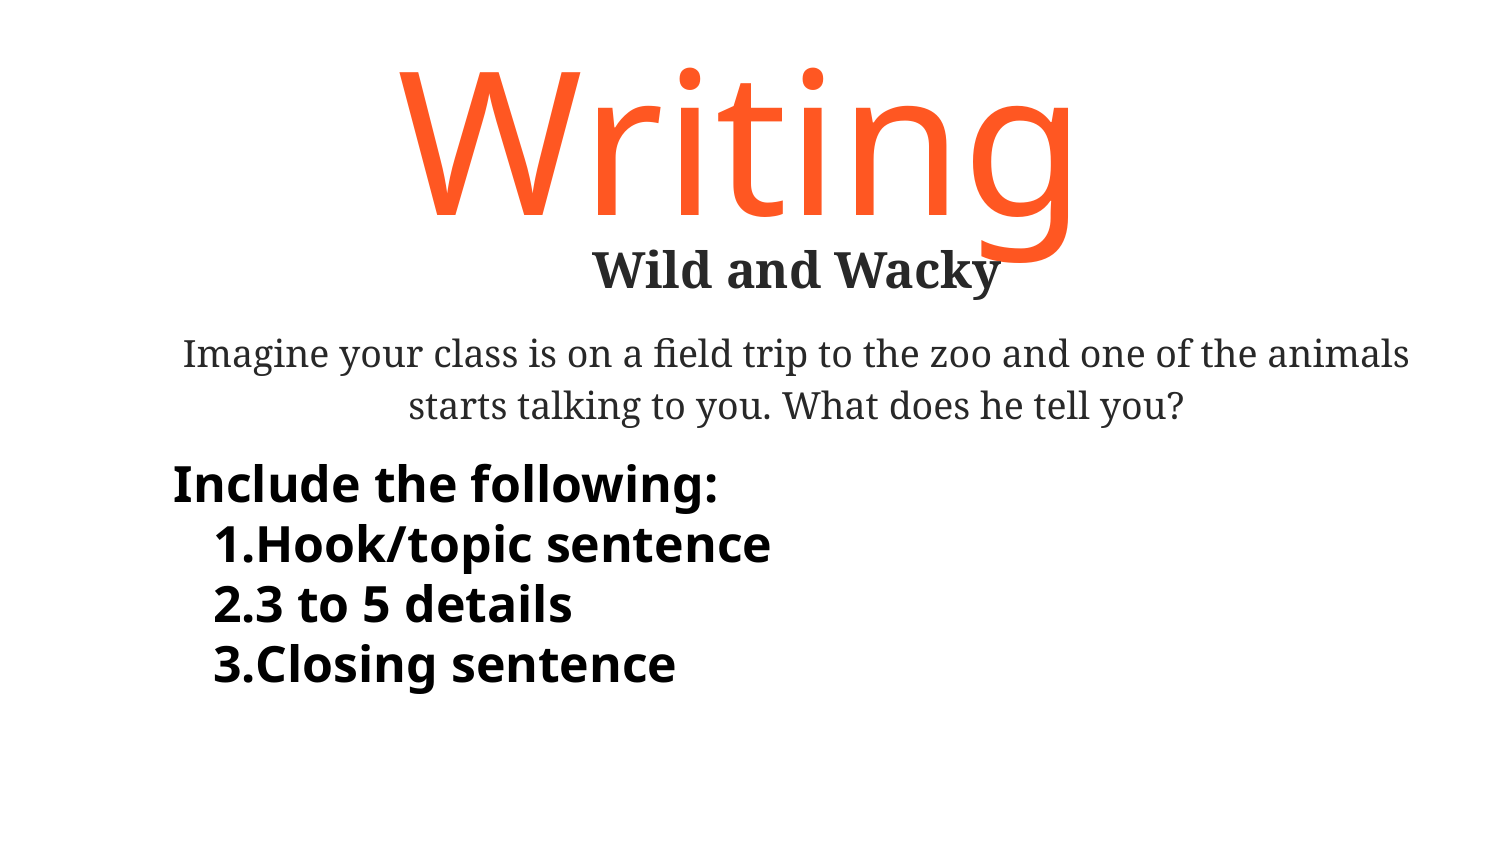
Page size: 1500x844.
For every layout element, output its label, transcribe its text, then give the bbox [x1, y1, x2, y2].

title Writing [51, 0, 1449, 94]
list Wild and Wacky Imagine your class is on a field trip to the zoo and one of the animals starts talking to you. What does he tell you? Include the following: Hook/topic sentence 3 to 5 details Closing sentence [45, 136, 1449, 697]
